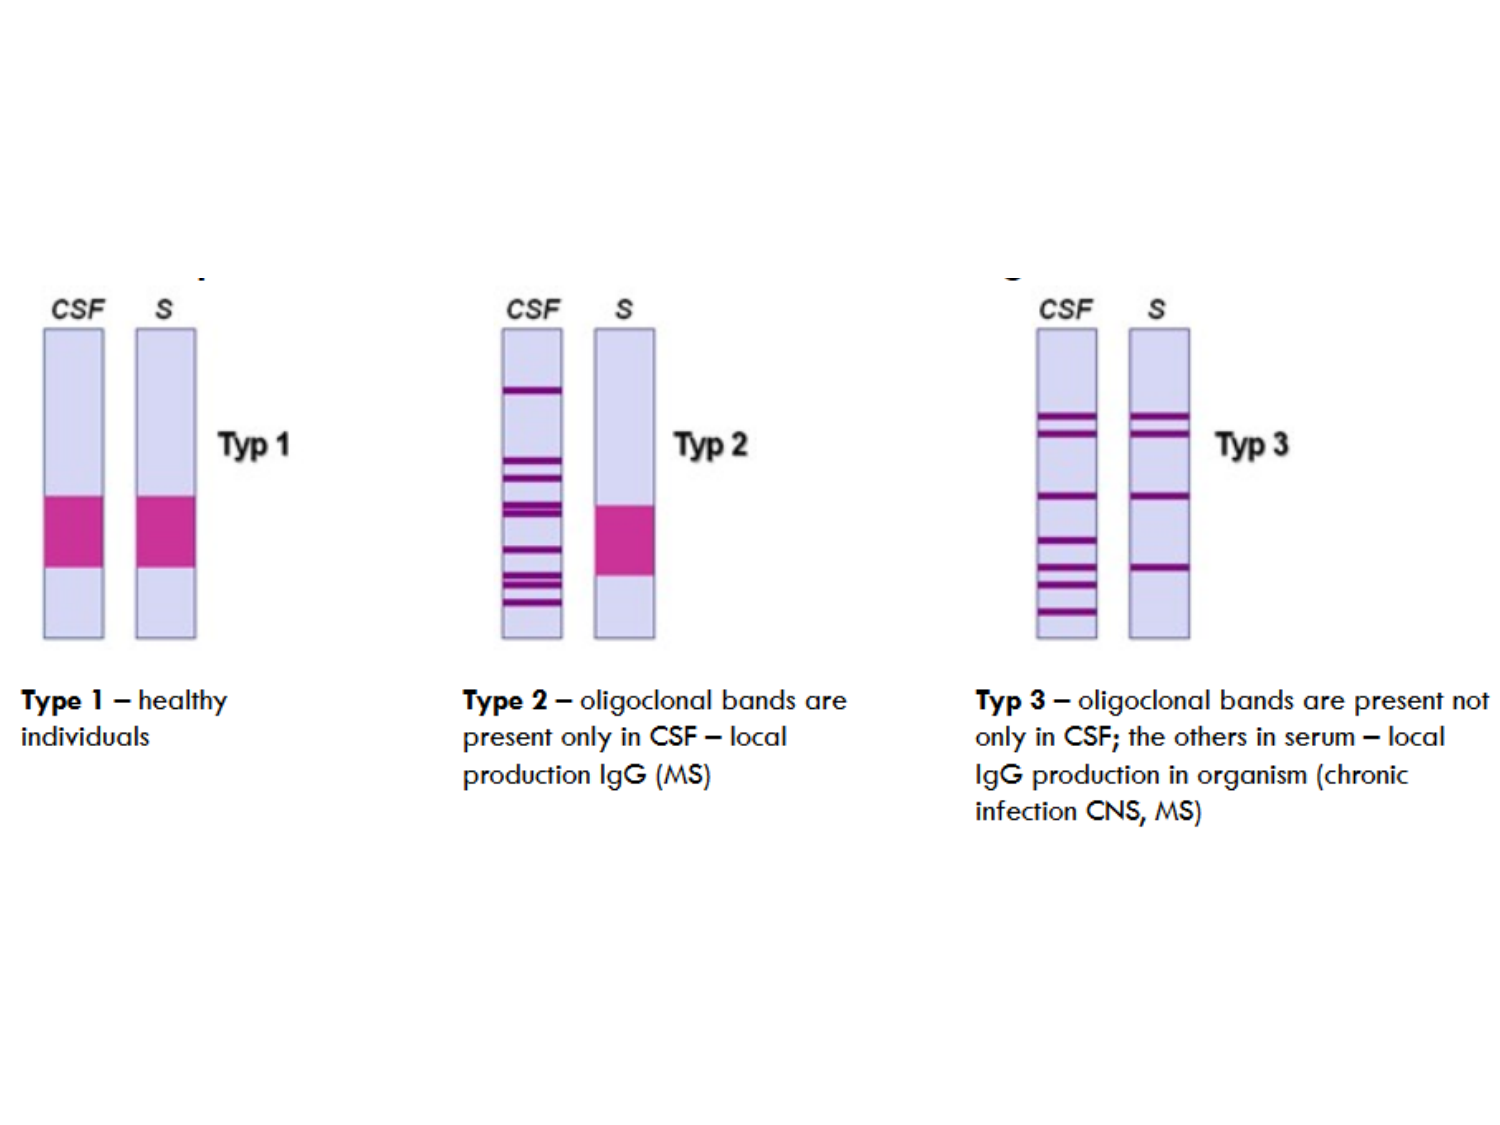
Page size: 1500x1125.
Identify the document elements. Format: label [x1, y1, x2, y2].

picture [0, 278, 1500, 842]
